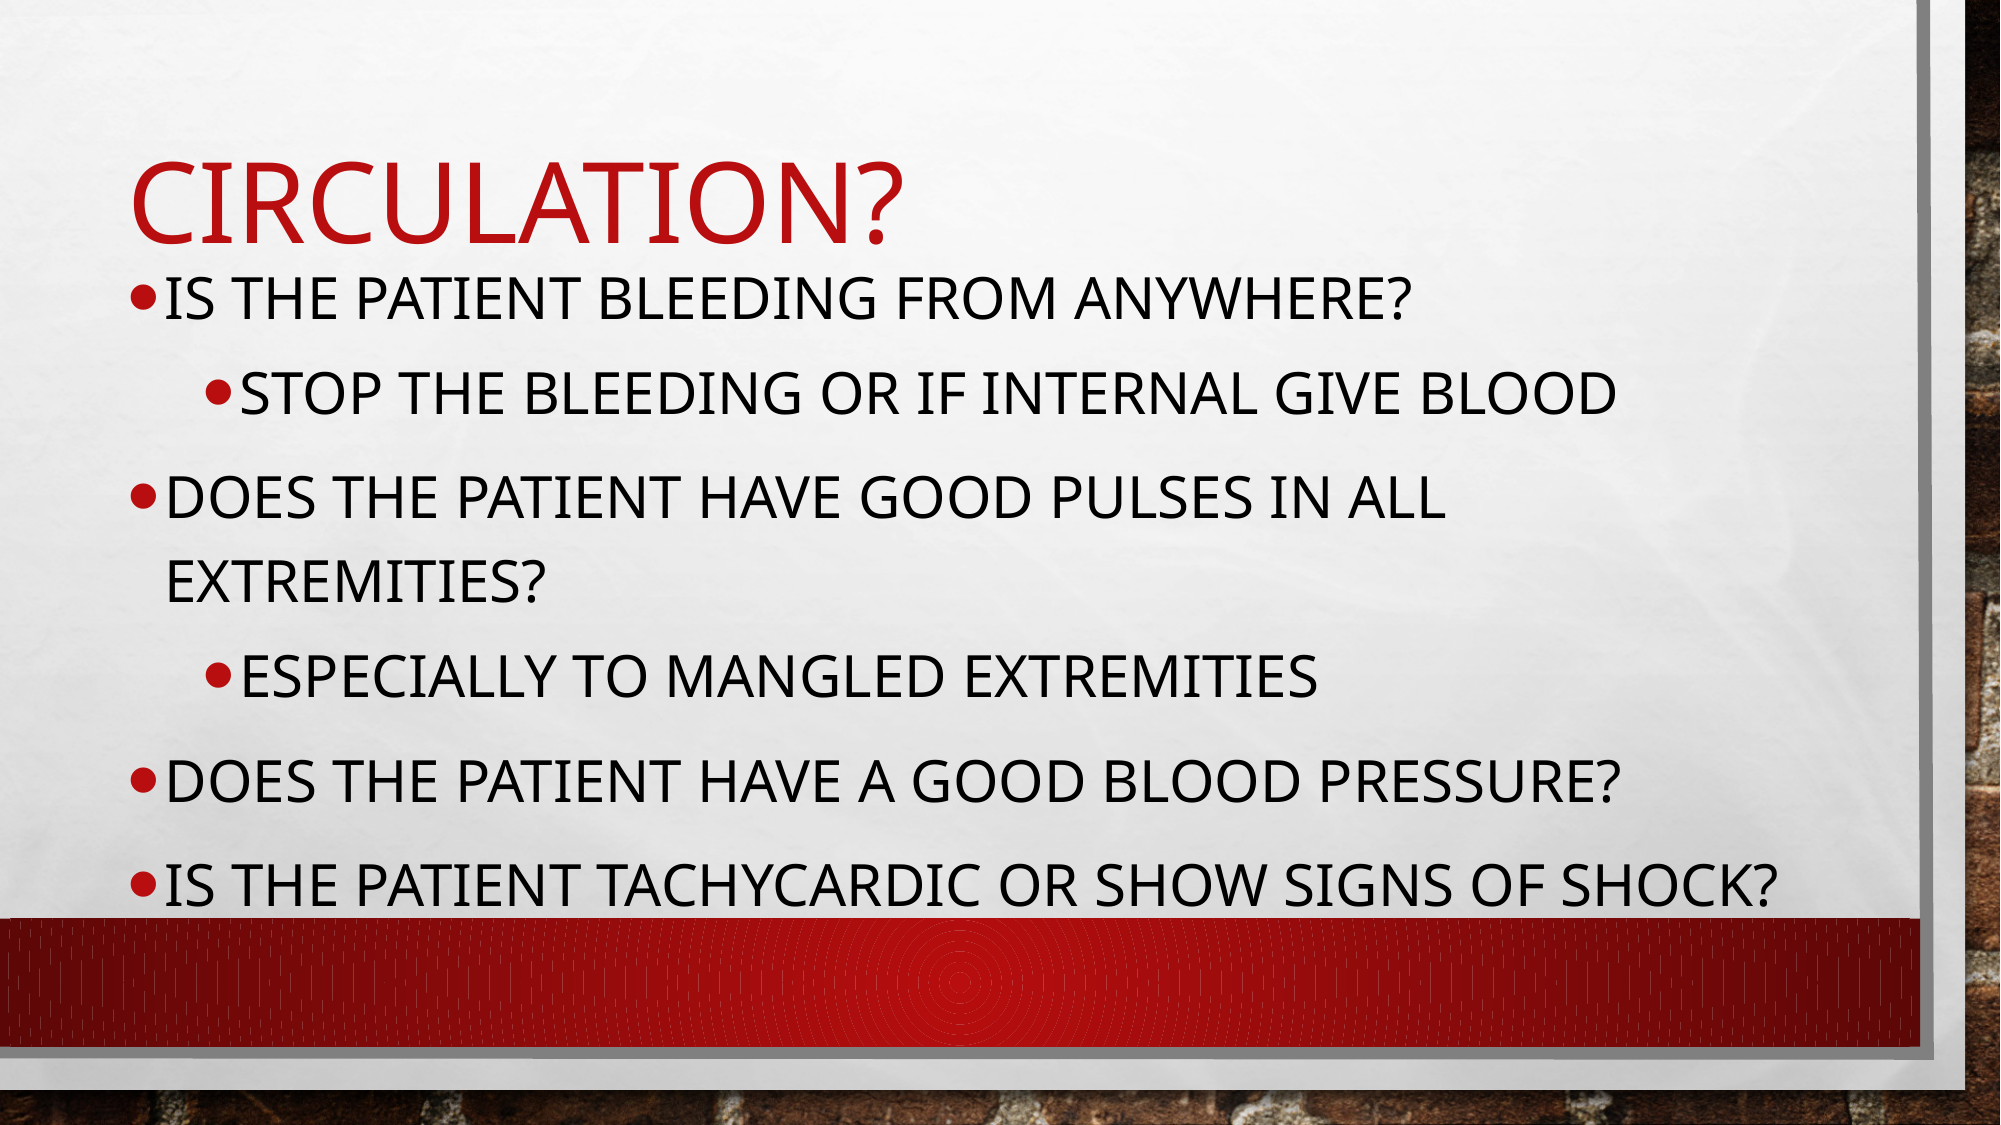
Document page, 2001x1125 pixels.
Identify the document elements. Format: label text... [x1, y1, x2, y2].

title Circulation? [112, 112, 1818, 284]
list Is the patient bleeding from anywhere? Stop the bleeding or if internal give blood Does the patient have good pulses in all extremities? Especially to mangled extremities Does the patient have a good blood pressure? Is the patient tachycardic or show signs of shock? [112, 284, 1818, 882]
picture [0, 0, 2000, 1125]
